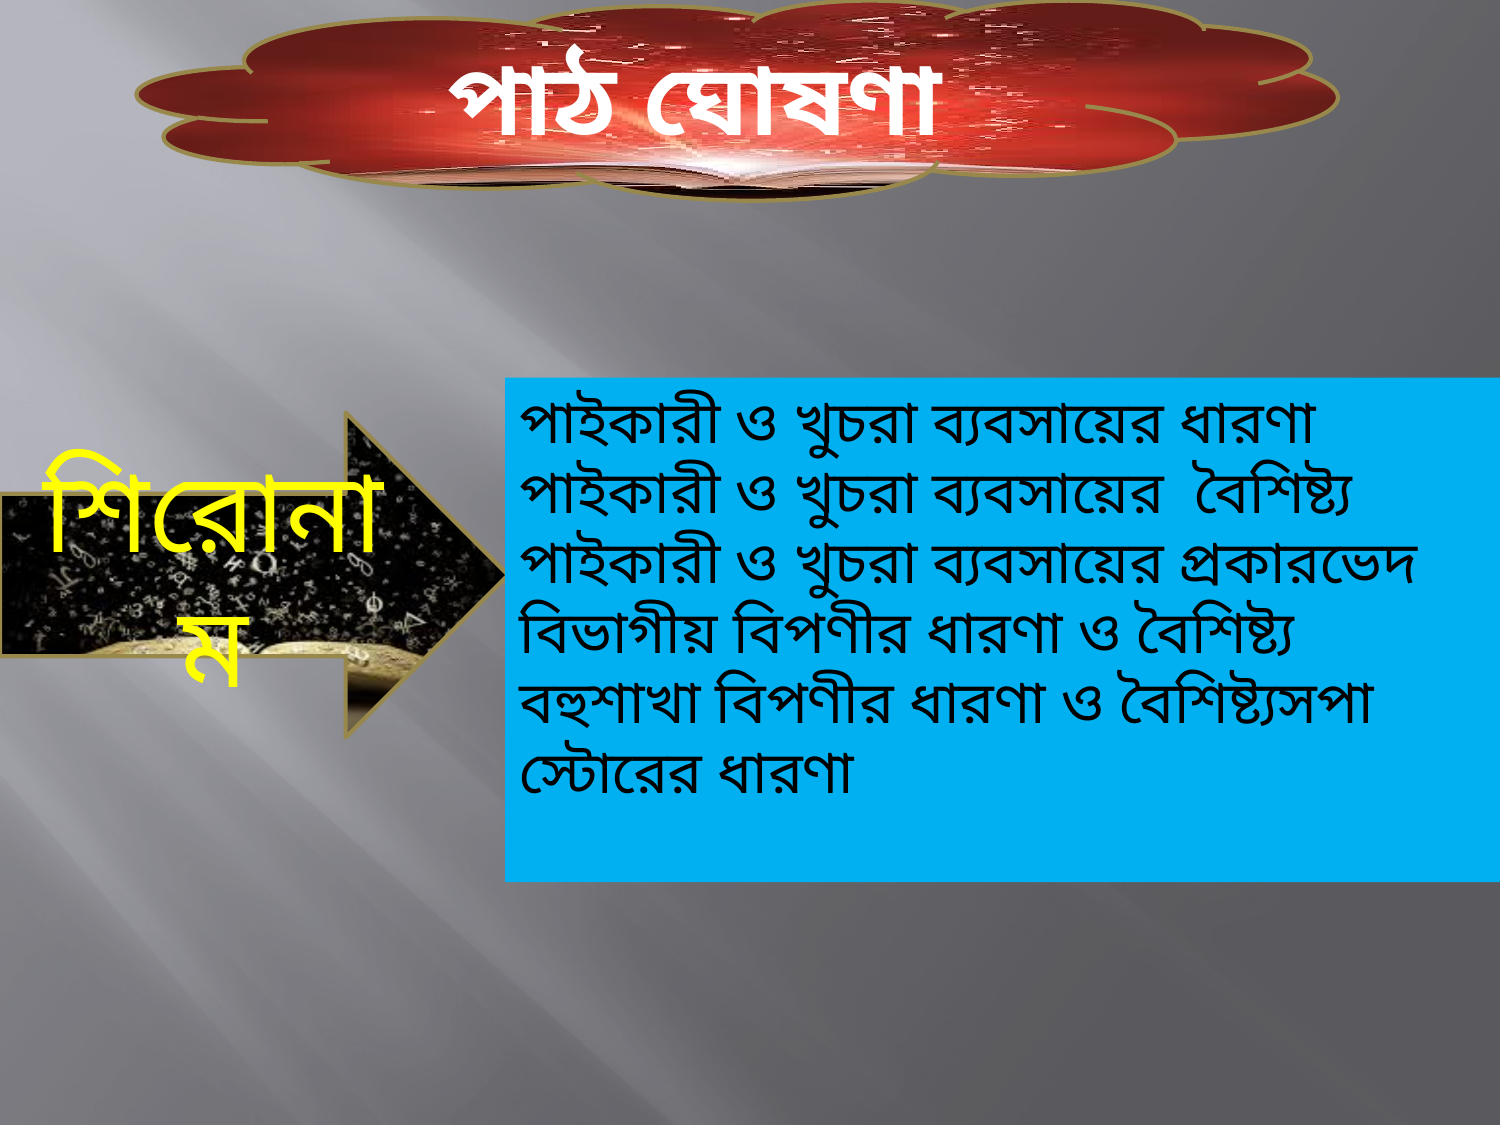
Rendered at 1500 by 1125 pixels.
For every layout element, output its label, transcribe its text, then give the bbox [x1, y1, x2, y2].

text_box শিরোনাম [0, 410, 505, 740]
text_box পাইকারী ও খুচরা ব্যবসায়ের ধারণা পাইকারী ও খুচরা ব্যবসায়ের বৈশিষ্ট্য পাইকারী ও খুচরা ব্যবসায়ের প্রকারভেদ বিভাগীয় বিপণীর ধারণা ও বৈশিষ্ট্য বহুশাখা বিপণীর ধারণা ও বৈশিষ্ট্যসপা স্টোরের ধারণা [505, 377, 1500, 883]
text_box পাঠ ঘোষণা [134, 0, 1341, 203]
